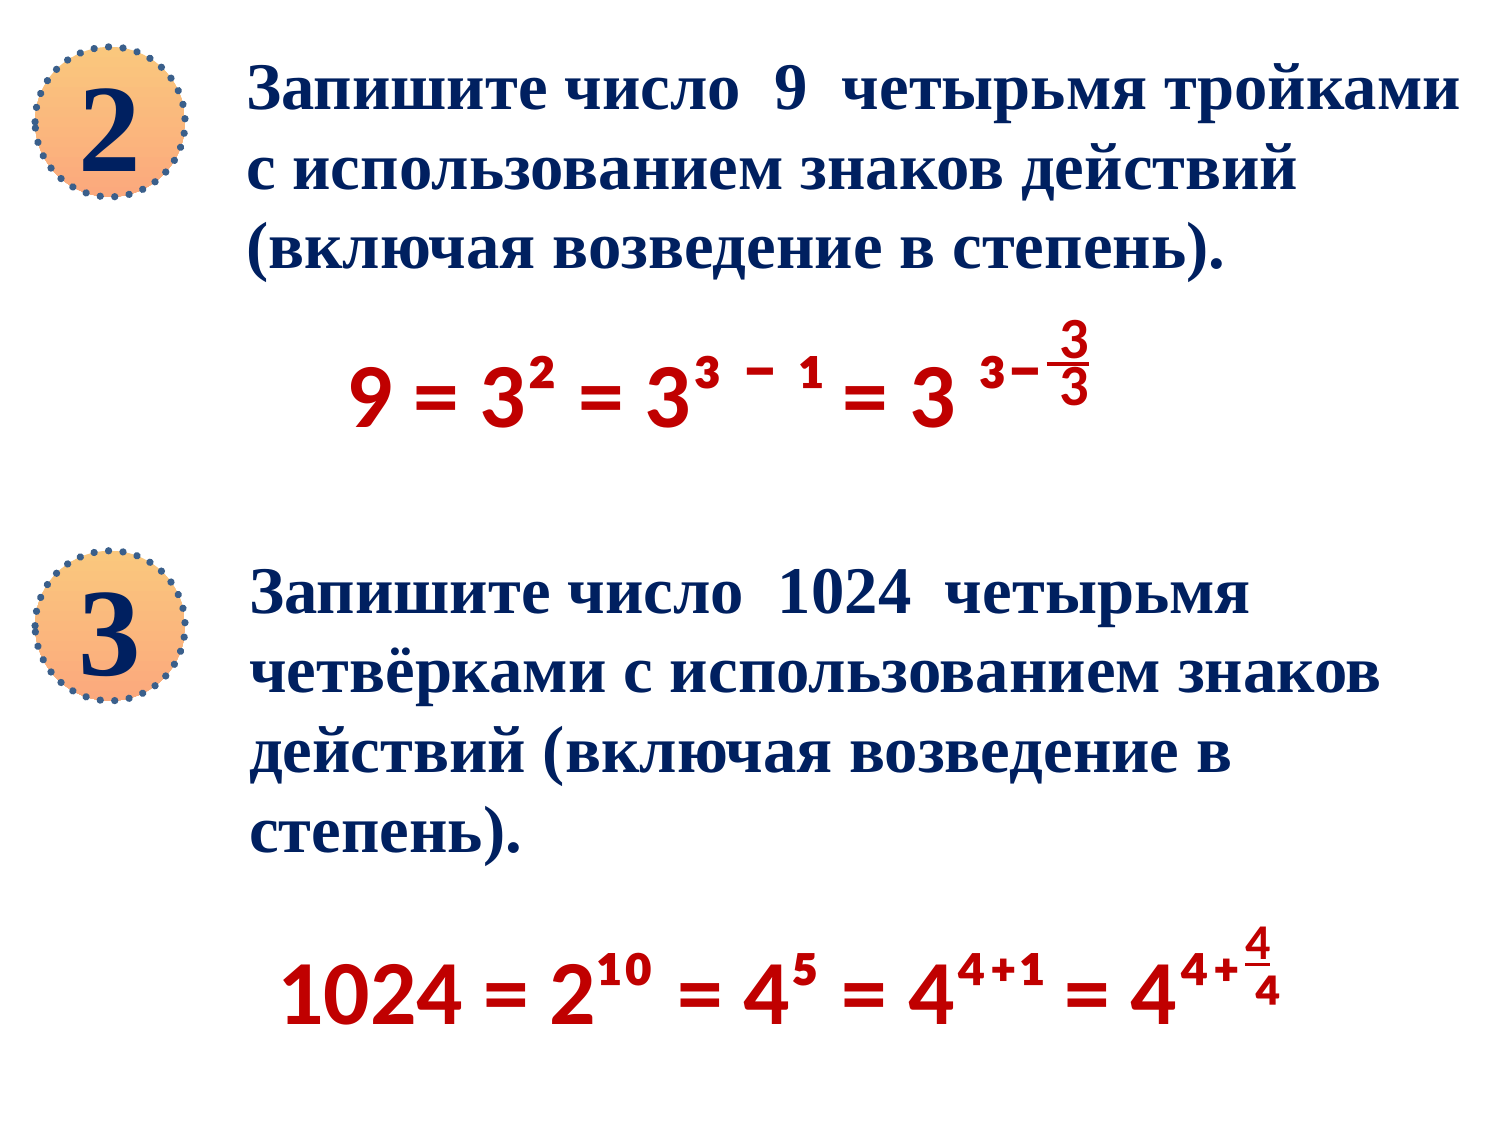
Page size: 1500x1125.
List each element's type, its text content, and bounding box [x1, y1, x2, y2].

text_box Запишите число 9 четырьмя тройками с использованием знаков действий (включая возведение в степень). [231, 35, 1495, 290]
text_box 3 [32, 548, 188, 703]
text_box ⁴ [1218, 949, 1301, 1064]
text_box Запишите число 1024 четырьмя четвёрками с использованием знаков действий (включая возведение в степень). [234, 538, 1465, 874]
text_box 3 [1031, 292, 1105, 339]
text_box 3 [1031, 339, 1114, 425]
text_box 4 [1230, 902, 1298, 949]
text_box 9 = 3² = 3³ ¯ ¹ = 3 ³¯ [331, 328, 1101, 453]
text_box 2 [32, 44, 188, 199]
text_box 1024 = 2¹⁰ = 4⁵ = 4⁴⁺¹ = 4⁴⁺ [262, 925, 1230, 1051]
